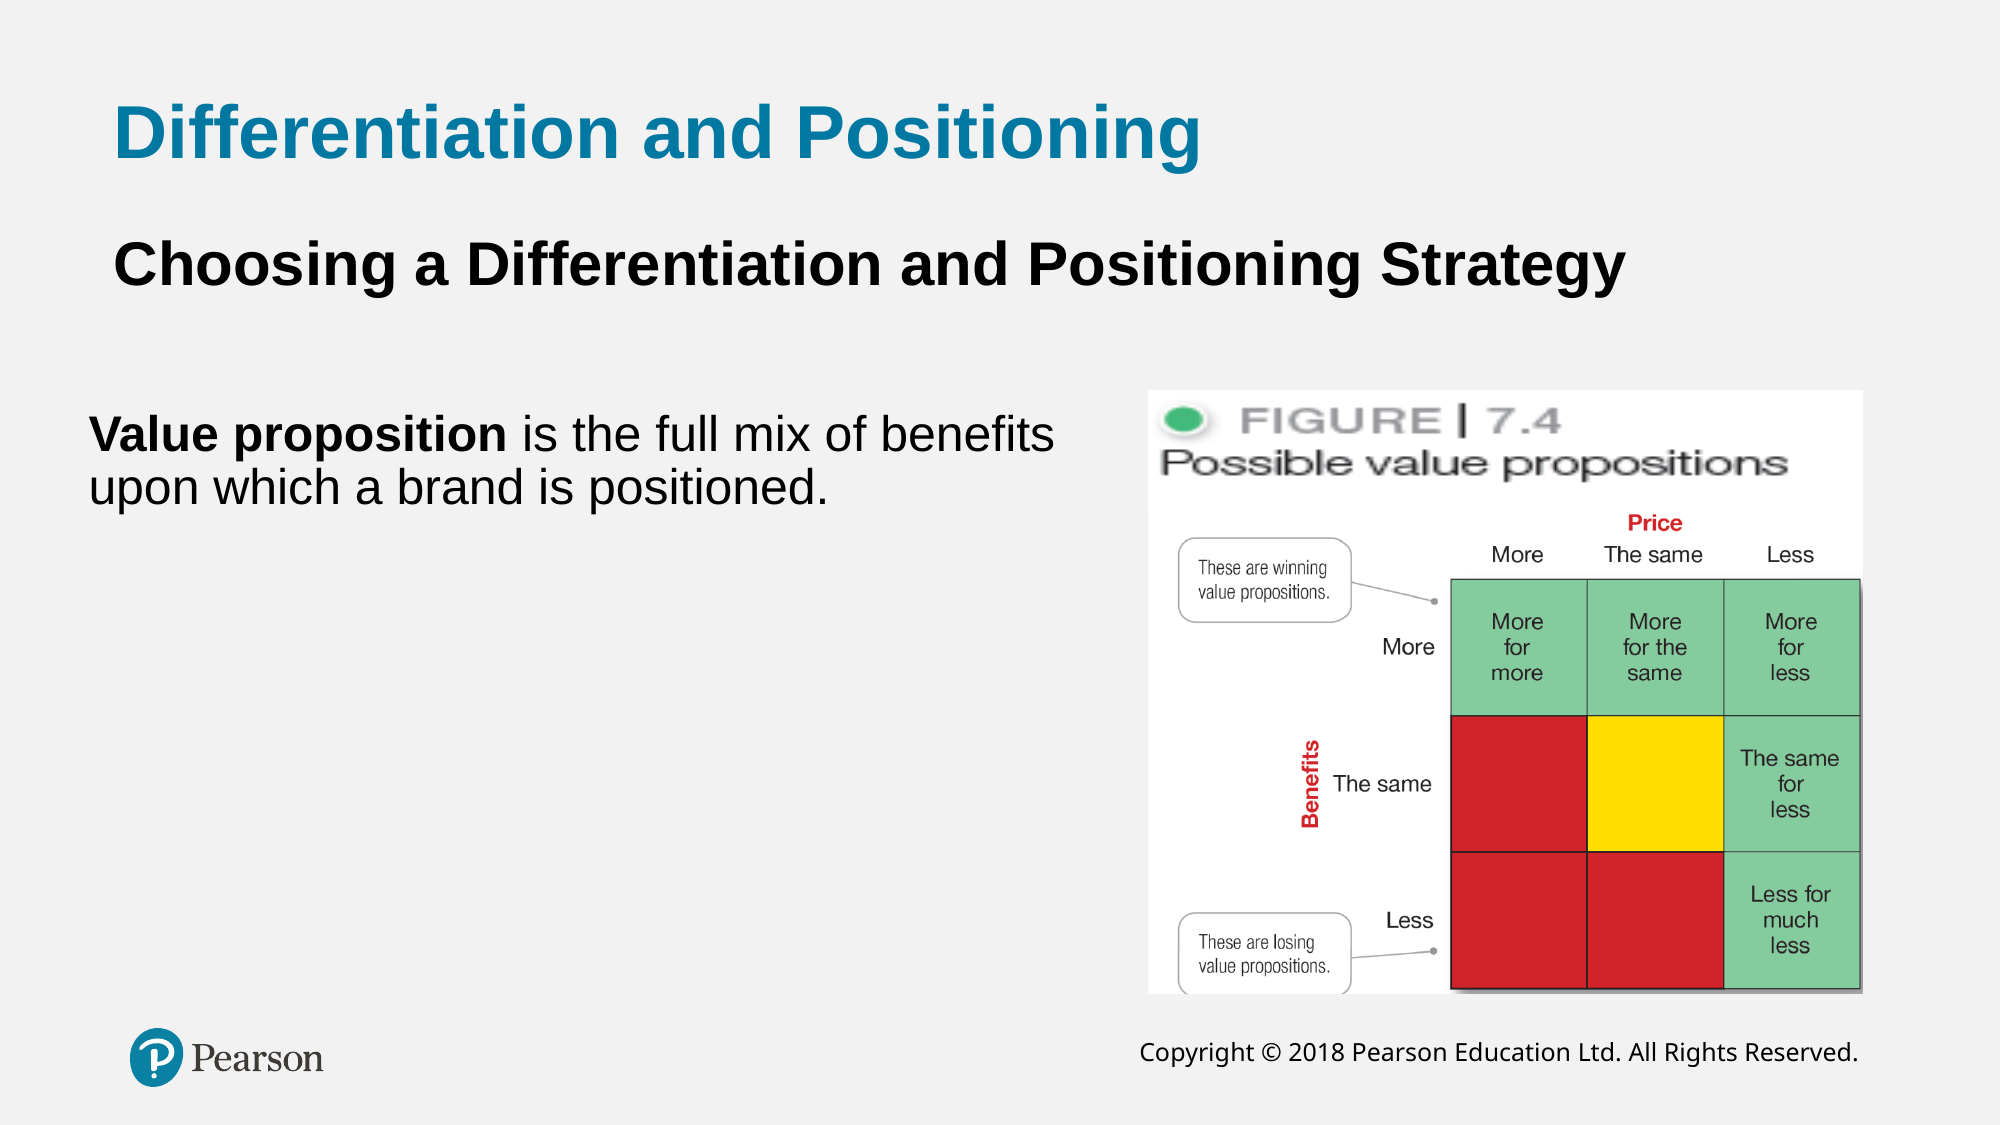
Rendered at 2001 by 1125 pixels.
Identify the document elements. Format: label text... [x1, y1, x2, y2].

list Value proposition is the full mix of benefits upon which a brand is positioned. [73, 400, 1097, 744]
title Differentiation and Positioning [98, 94, 1322, 175]
list Choosing a Differentiation and Positioning Strategy [98, 224, 1747, 344]
picture [1148, 390, 1863, 994]
